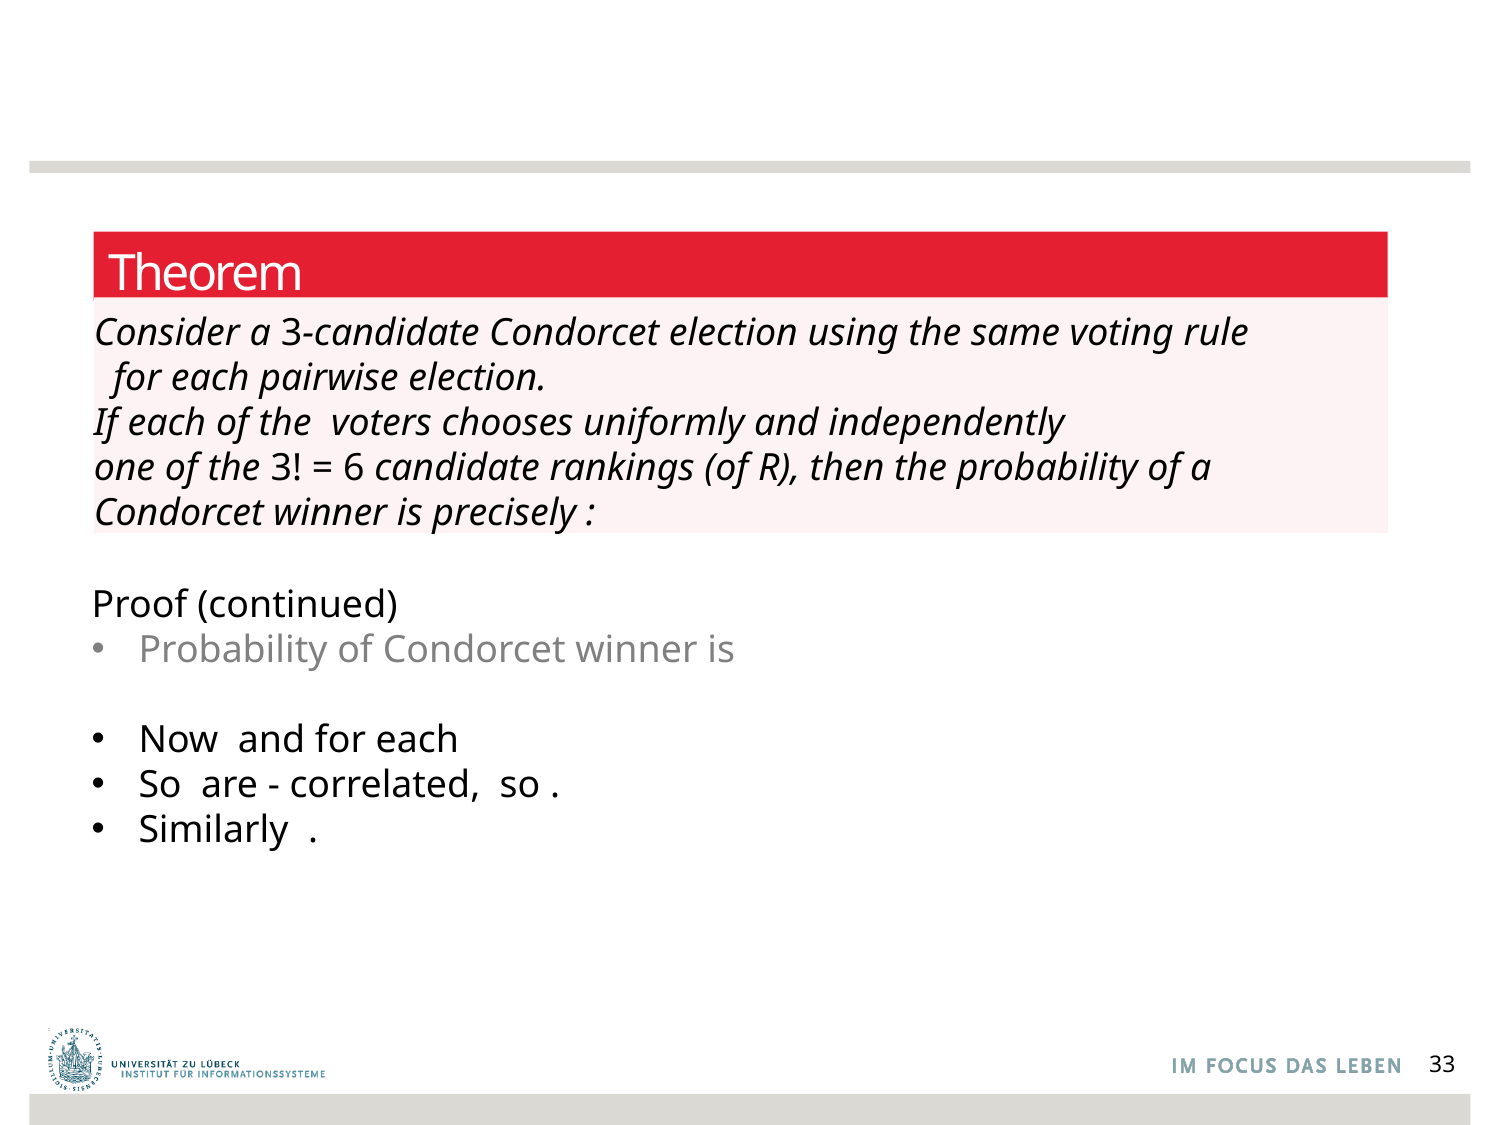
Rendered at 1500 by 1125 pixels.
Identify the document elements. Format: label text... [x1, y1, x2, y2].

slide_number 33 [1305, 1050, 1471, 1083]
picture [1173, 1058, 1305, 1073]
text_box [93, 231, 1389, 565]
